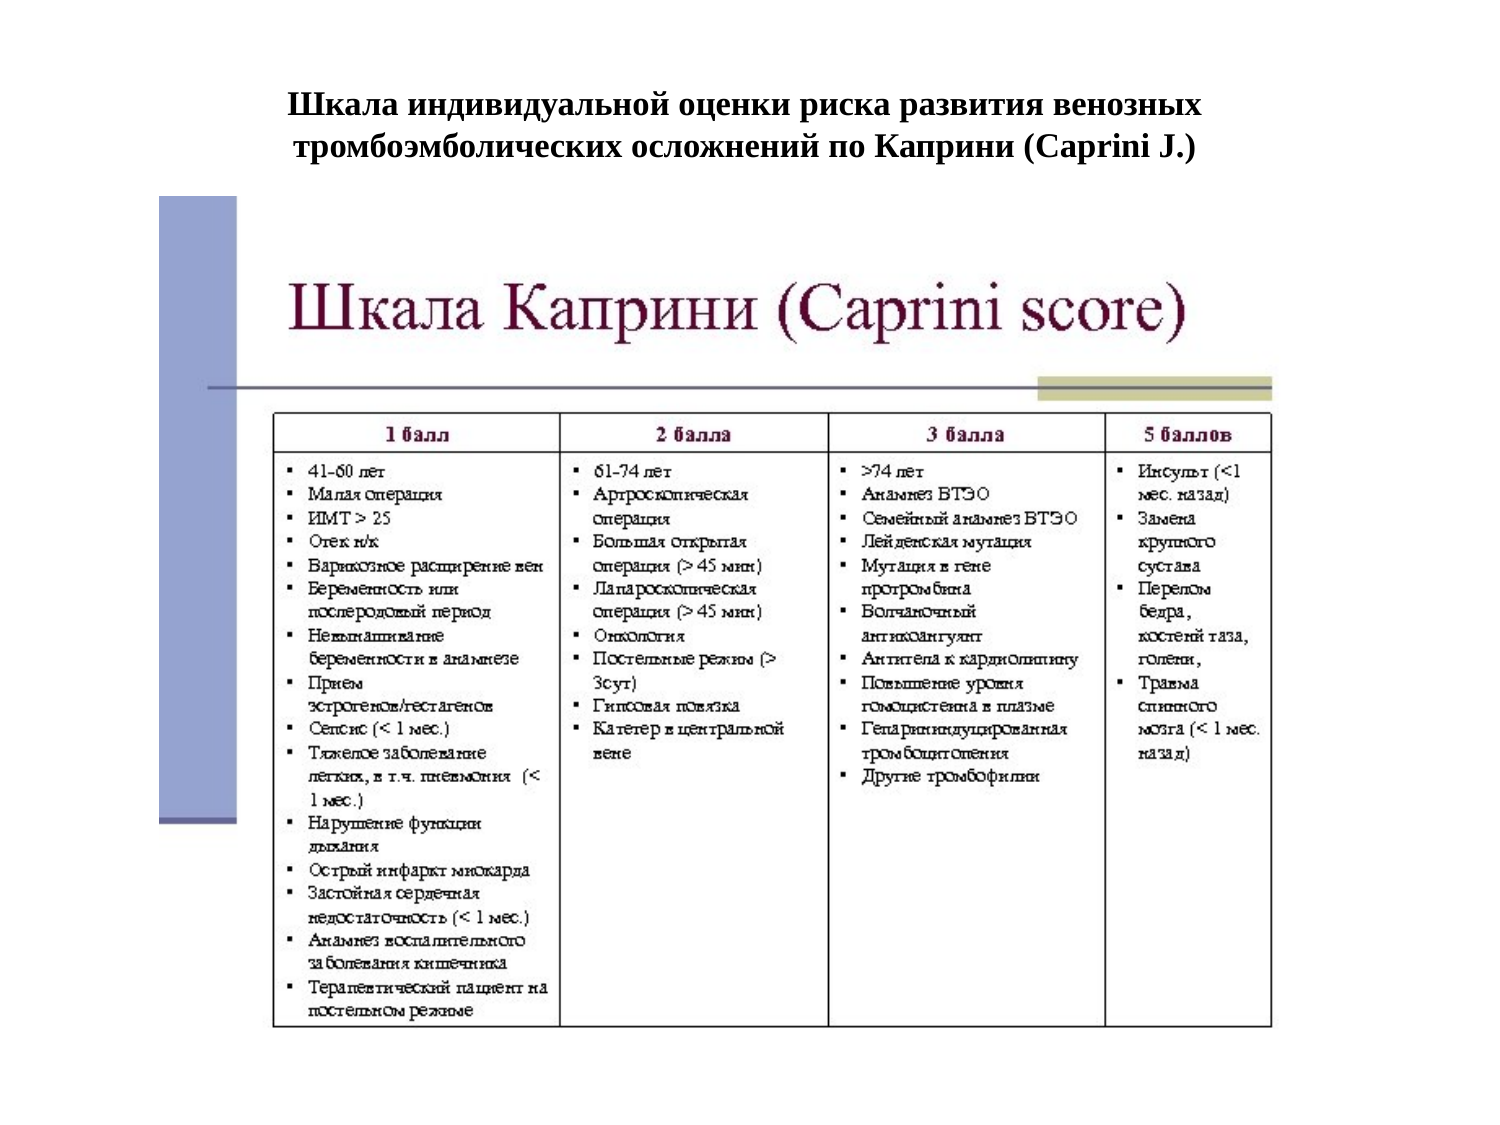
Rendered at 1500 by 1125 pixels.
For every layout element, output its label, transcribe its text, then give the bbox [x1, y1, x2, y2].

picture [159, 196, 1331, 1075]
title Шкала индивидуальной оценки риска развития венозных тромбоэмболических осложнений по Каприни (Caprini J.) [183, 30, 1307, 173]
